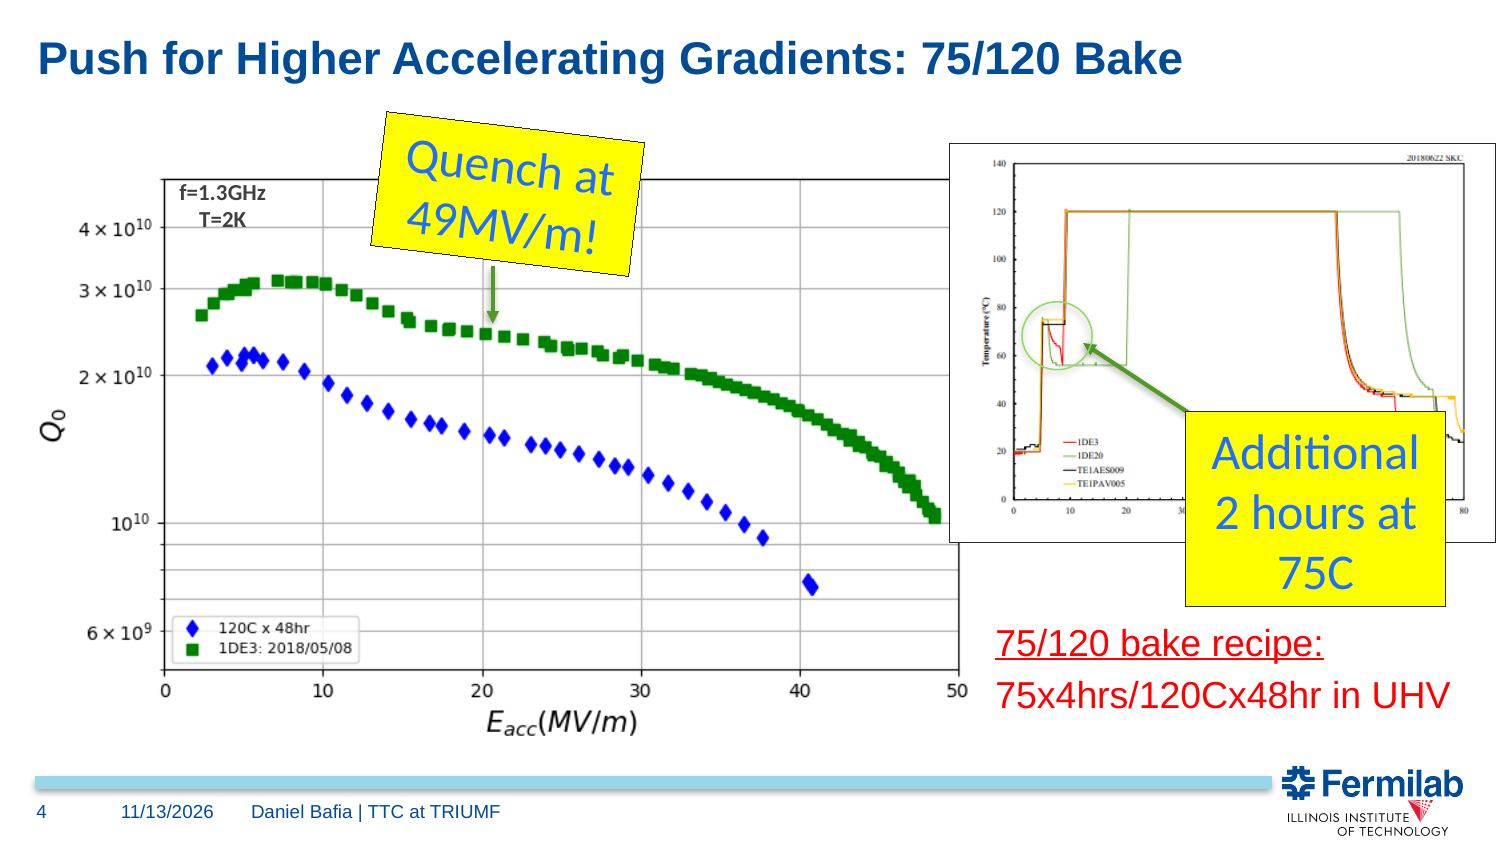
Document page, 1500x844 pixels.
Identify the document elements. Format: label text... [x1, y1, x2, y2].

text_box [1082, 342, 1223, 436]
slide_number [120, 800, 232, 830]
footer Daniel Bafia | TTC at TRIUMF [251, 800, 1279, 831]
picture [36, 103, 1496, 741]
text_box Additional 2 hours at 75C [1185, 552, 1446, 607]
picture [1282, 766, 1463, 836]
list 75/120 bake recipe: 75x4hrs/120Cx48hr in UHV [1066, 618, 1500, 672]
slide_number 4 [36, 800, 105, 830]
title Push for Higher Accelerating Gradients: 75/120 Bake [37, 30, 1463, 84]
